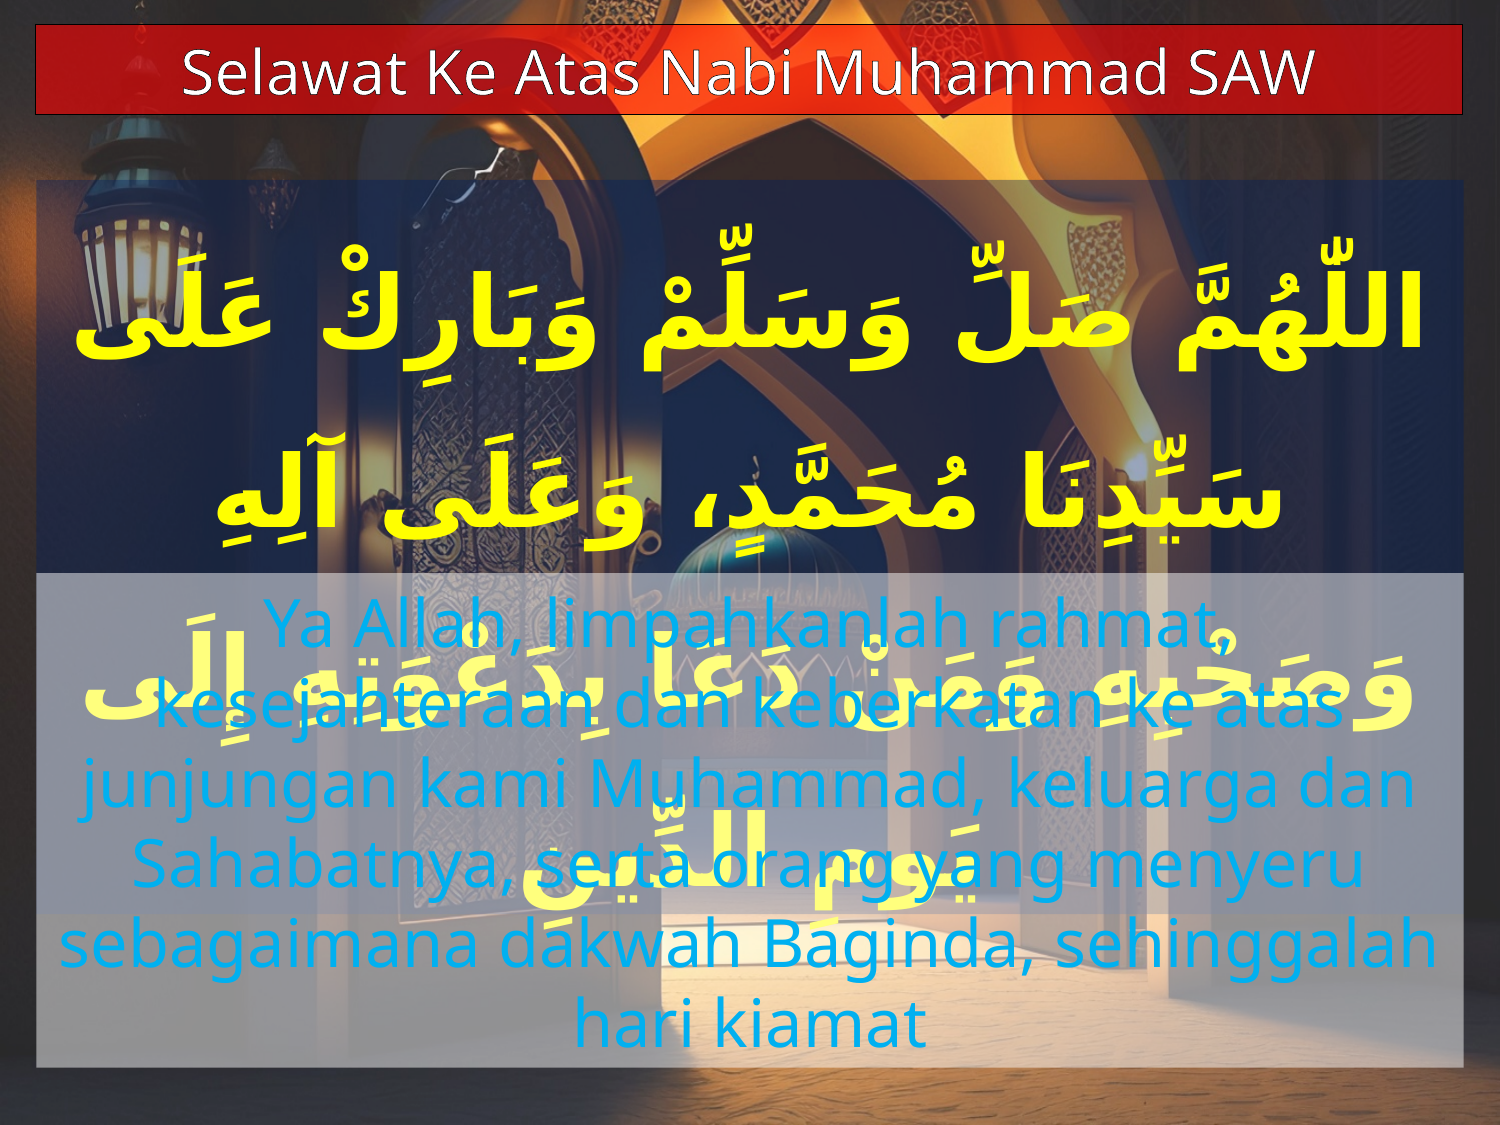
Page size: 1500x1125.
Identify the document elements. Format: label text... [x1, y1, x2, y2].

text_box Maksudnya : Dan (berhubung dengan hal kaum yang kufur ingkar) Allah memberikan satu contoh, sebuah negeri yang aman damai dan tenteram, yang didatangi rezekinya yang mewah dari tiap-tiap tempat, kemudian penduduknya kufur terhadap nikmat Allah itu, maka Allah merasakannya kelaparan dan ketakutan yang meliputi keseluruhannya disebabkan apa yang mereka telah lakukan. [0, 0, 1500, 1125]
text_box Ya Allah, limpahkanlah rahmat, kesejahteraan dan keberkatan ke atas junjungan kami Muhammad, keluarga dan Sahabatnya, serta orang yang menyeru sebagaimana dakwah Baginda, sehinggalah hari kiamat [36, 573, 1464, 1068]
text_box اللّٰهُمَّ صَلِّ وَسَلِّمْ وَبَارِكْ عَلَى سَيِّدِنَا مُحَمَّدٍ، وَعَلَى آلِهِ وَصَحْبِهِ وَمَنْ دَعَا بِدَعْوَتِهِ إِلَى يَومِ الدِّينِ [36, 179, 1464, 573]
text_box Selawat Ke Atas Nabi Muhammad SAW [35, 24, 1463, 115]
